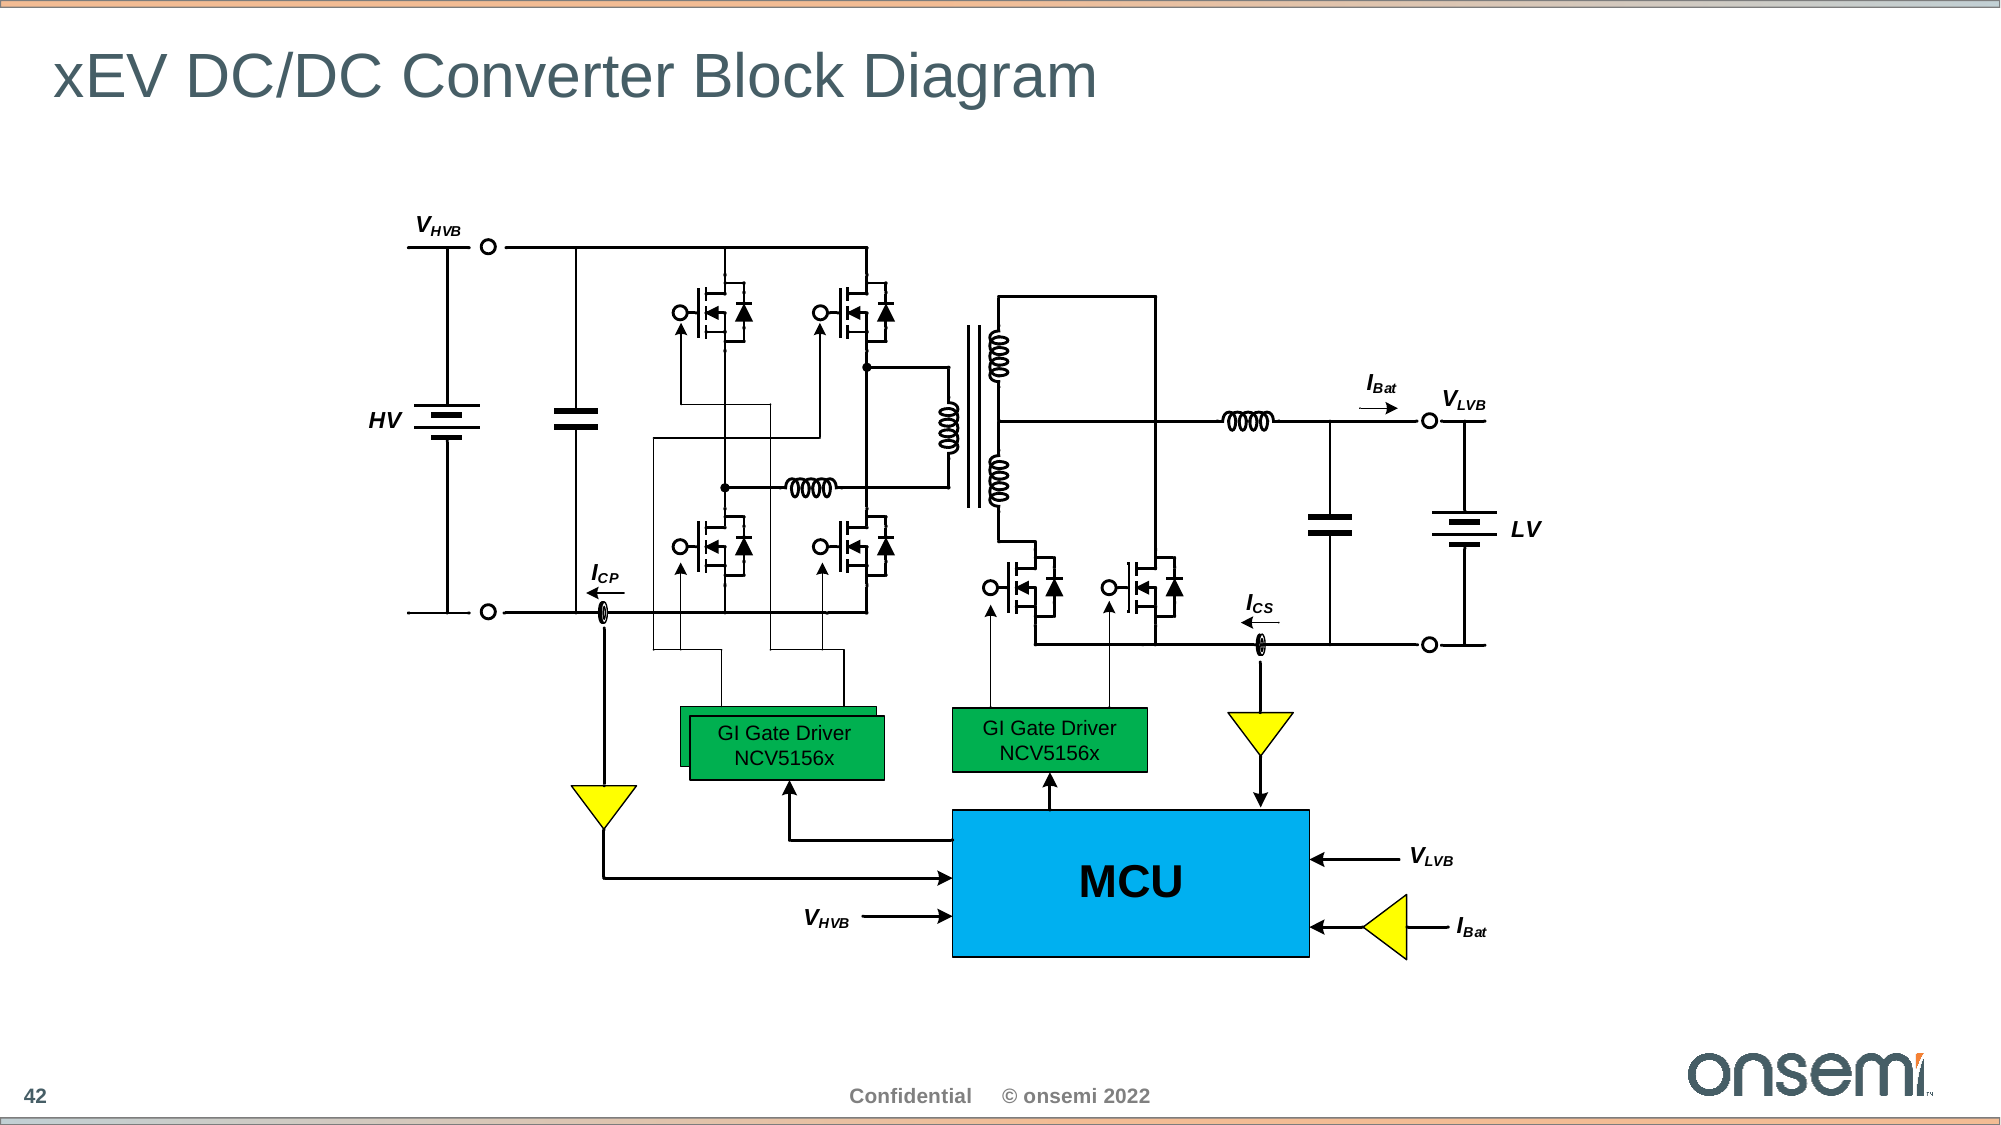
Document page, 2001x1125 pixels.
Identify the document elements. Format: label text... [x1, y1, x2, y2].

picture [1688, 1053, 1933, 1096]
title xEV DC/DC Converter Block Diagram [39, 19, 1882, 135]
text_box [353, 202, 1553, 962]
